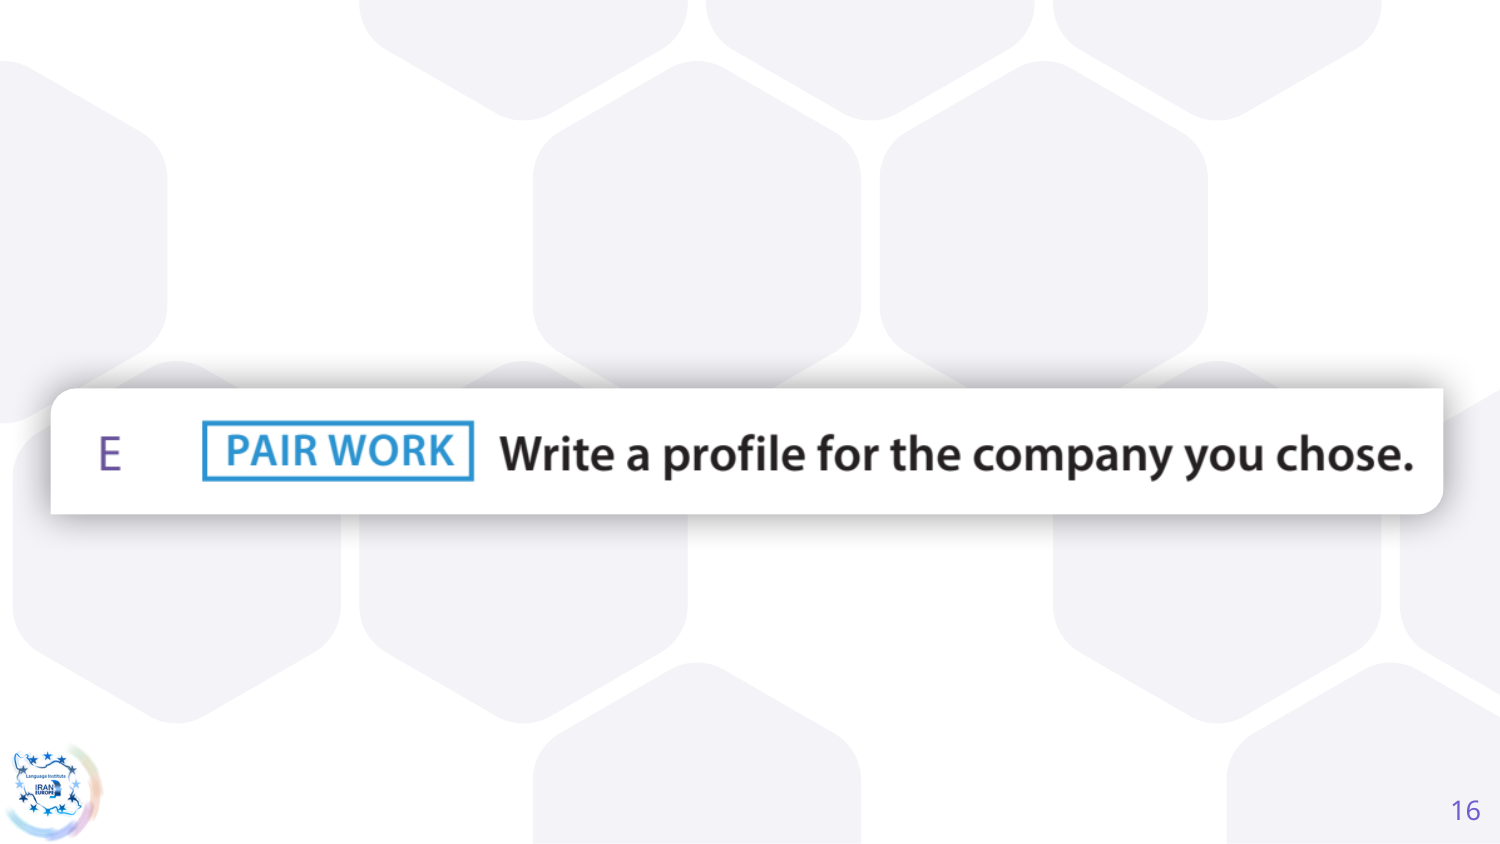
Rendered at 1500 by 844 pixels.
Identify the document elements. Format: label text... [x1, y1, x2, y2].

slide_number 16 [1391, 779, 1482, 844]
picture [0, 740, 107, 844]
picture [57, 395, 1437, 508]
